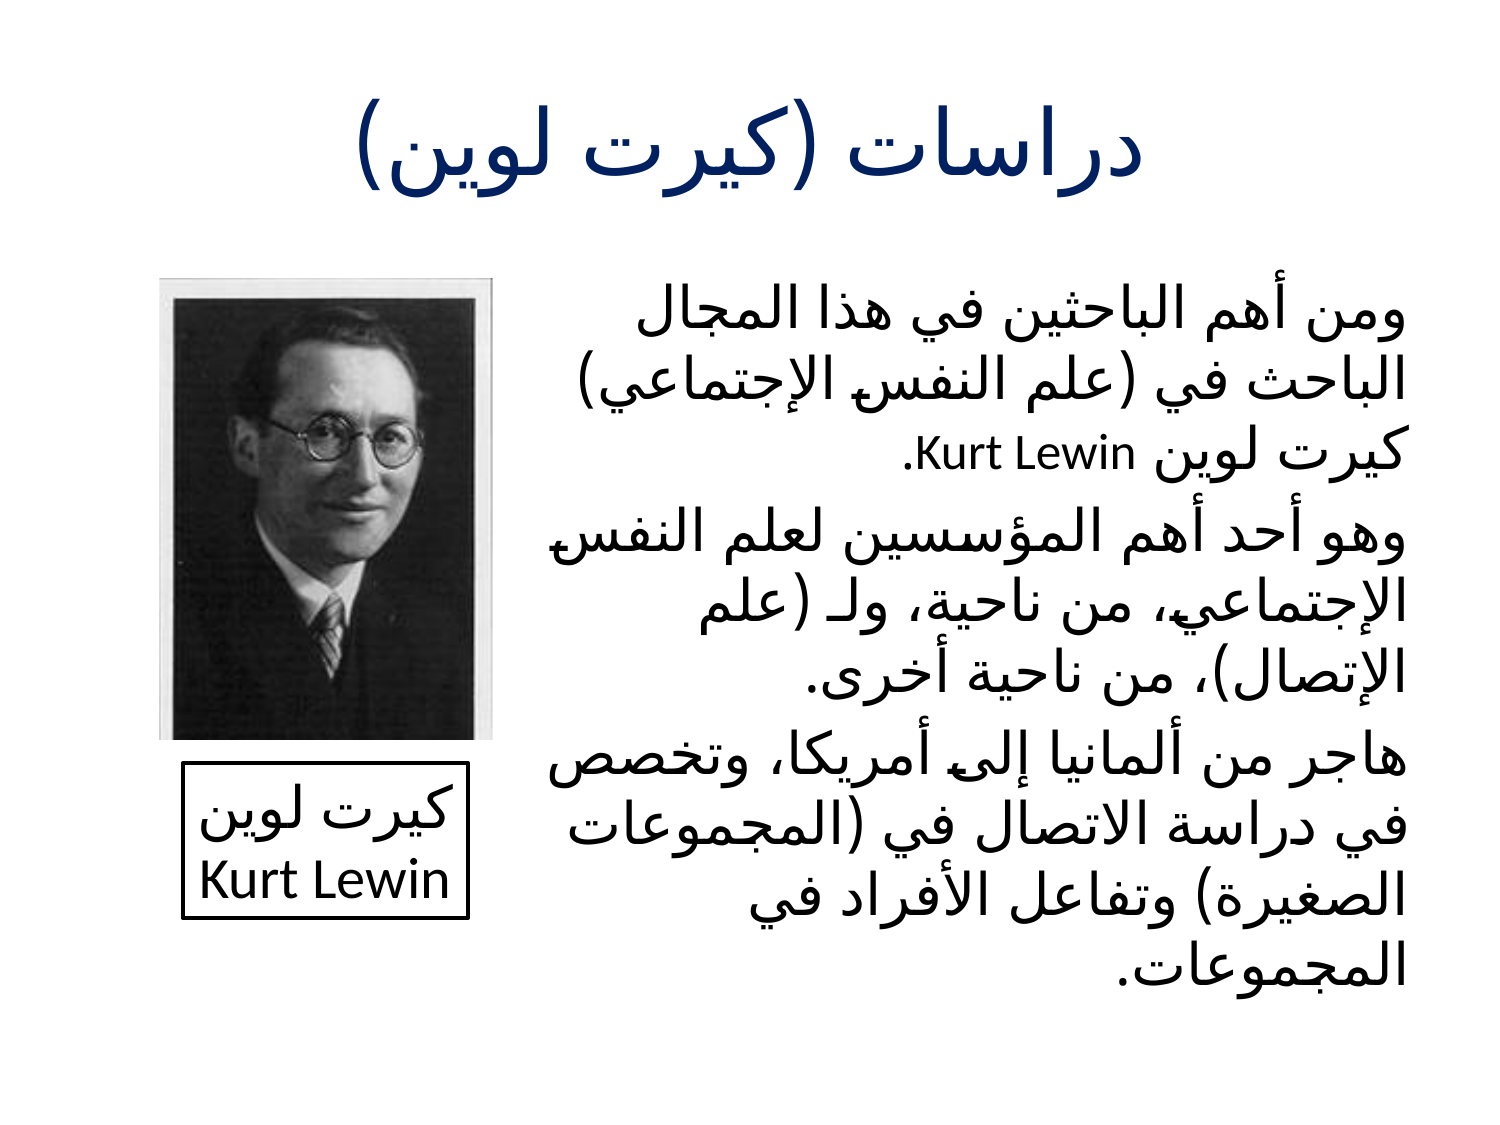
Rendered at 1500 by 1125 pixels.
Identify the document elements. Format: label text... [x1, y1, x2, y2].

picture [159, 278, 493, 740]
text_box كيرت لوين Kurt Lewin [181, 761, 470, 920]
list ومن أهم الباحثين في هذا المجال الباحث في (علم النفس الإجتماعي) كيرت لوين Kurt Lewin. وهو أحد أهم المؤسسين لعلم النفس الإجتماعي، من ناحية، ولـ (علم الإتصال)، من ناحية أخرى. هاجر من ألمانيا إلى أمريكا، وتخصص في دراسة الاتصال في (المجموعات الصغيرة) وتفاعل الأفراد في المجموعات. [490, 262, 1425, 1005]
title دراسات (كيرت لوين) [75, 45, 1425, 233]
